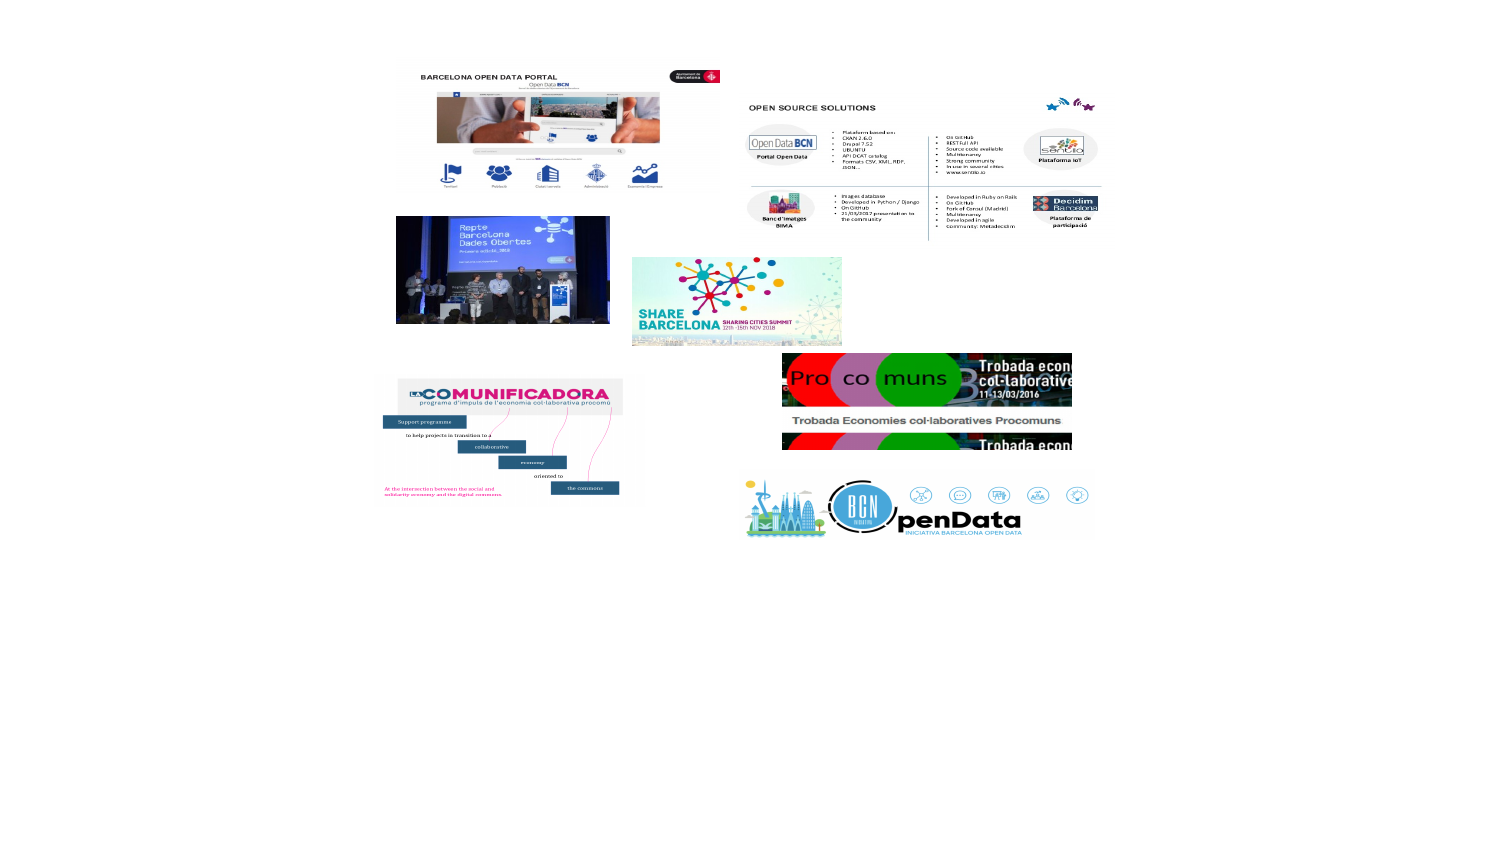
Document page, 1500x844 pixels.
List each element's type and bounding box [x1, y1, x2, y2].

picture [781, 353, 1072, 451]
picture [374, 374, 646, 507]
picture [738, 90, 1115, 250]
picture [738, 469, 1095, 540]
picture [395, 216, 610, 324]
picture [396, 55, 721, 194]
picture [631, 256, 843, 346]
